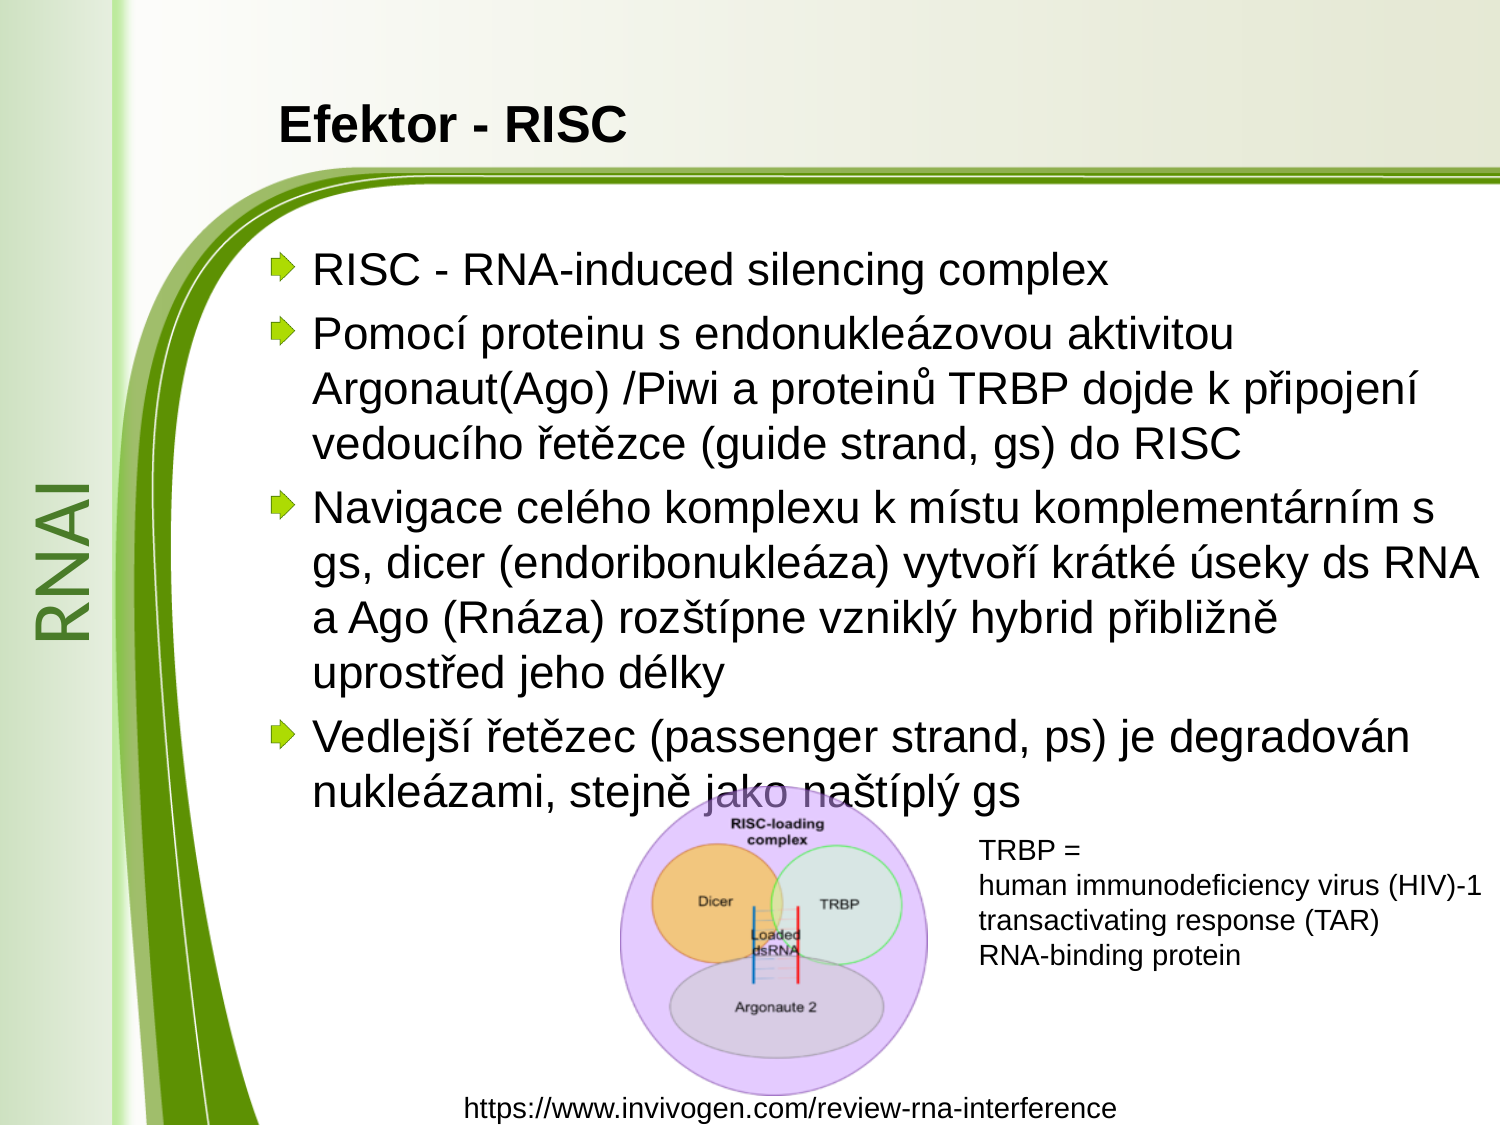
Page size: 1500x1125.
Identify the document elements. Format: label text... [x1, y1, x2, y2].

picture [130, 0, 1500, 1125]
picture [268, 488, 298, 521]
picture [268, 314, 298, 347]
text_box https://www.invivogen.com/review-rna-interference [448, 1082, 1199, 1125]
text_box RNAi [0, 0, 114, 1125]
picture [268, 717, 298, 751]
text_box TRBP = human immunodeficiency virus (HIV)-1 transactivating response (TAR) RNA-binding protein [963, 823, 1500, 979]
picture [268, 250, 298, 283]
list RISC - RNA-induced silencing complex Pomocí proteinu s endonukleázovou aktivitou Argonaut(Ago) /Piwi a proteinů TRBP dojde k připojení vedoucího řetězce (guide strand, gs) do RISC Navigace celého komplexu k místu komplementárním s gs, dicer (endoribonukleáza) vytvoří krátké úseky ds RNA a Ago (Rnáza) rozštípne vzniklý hybrid přibližně uprostřed jeho délky Vedlejší řetězec (passenger strand, ps) je degradován nukleázami, stejně jako naštíplý gs [253, 231, 1500, 1006]
title Efektor - RISC [263, 69, 1436, 173]
